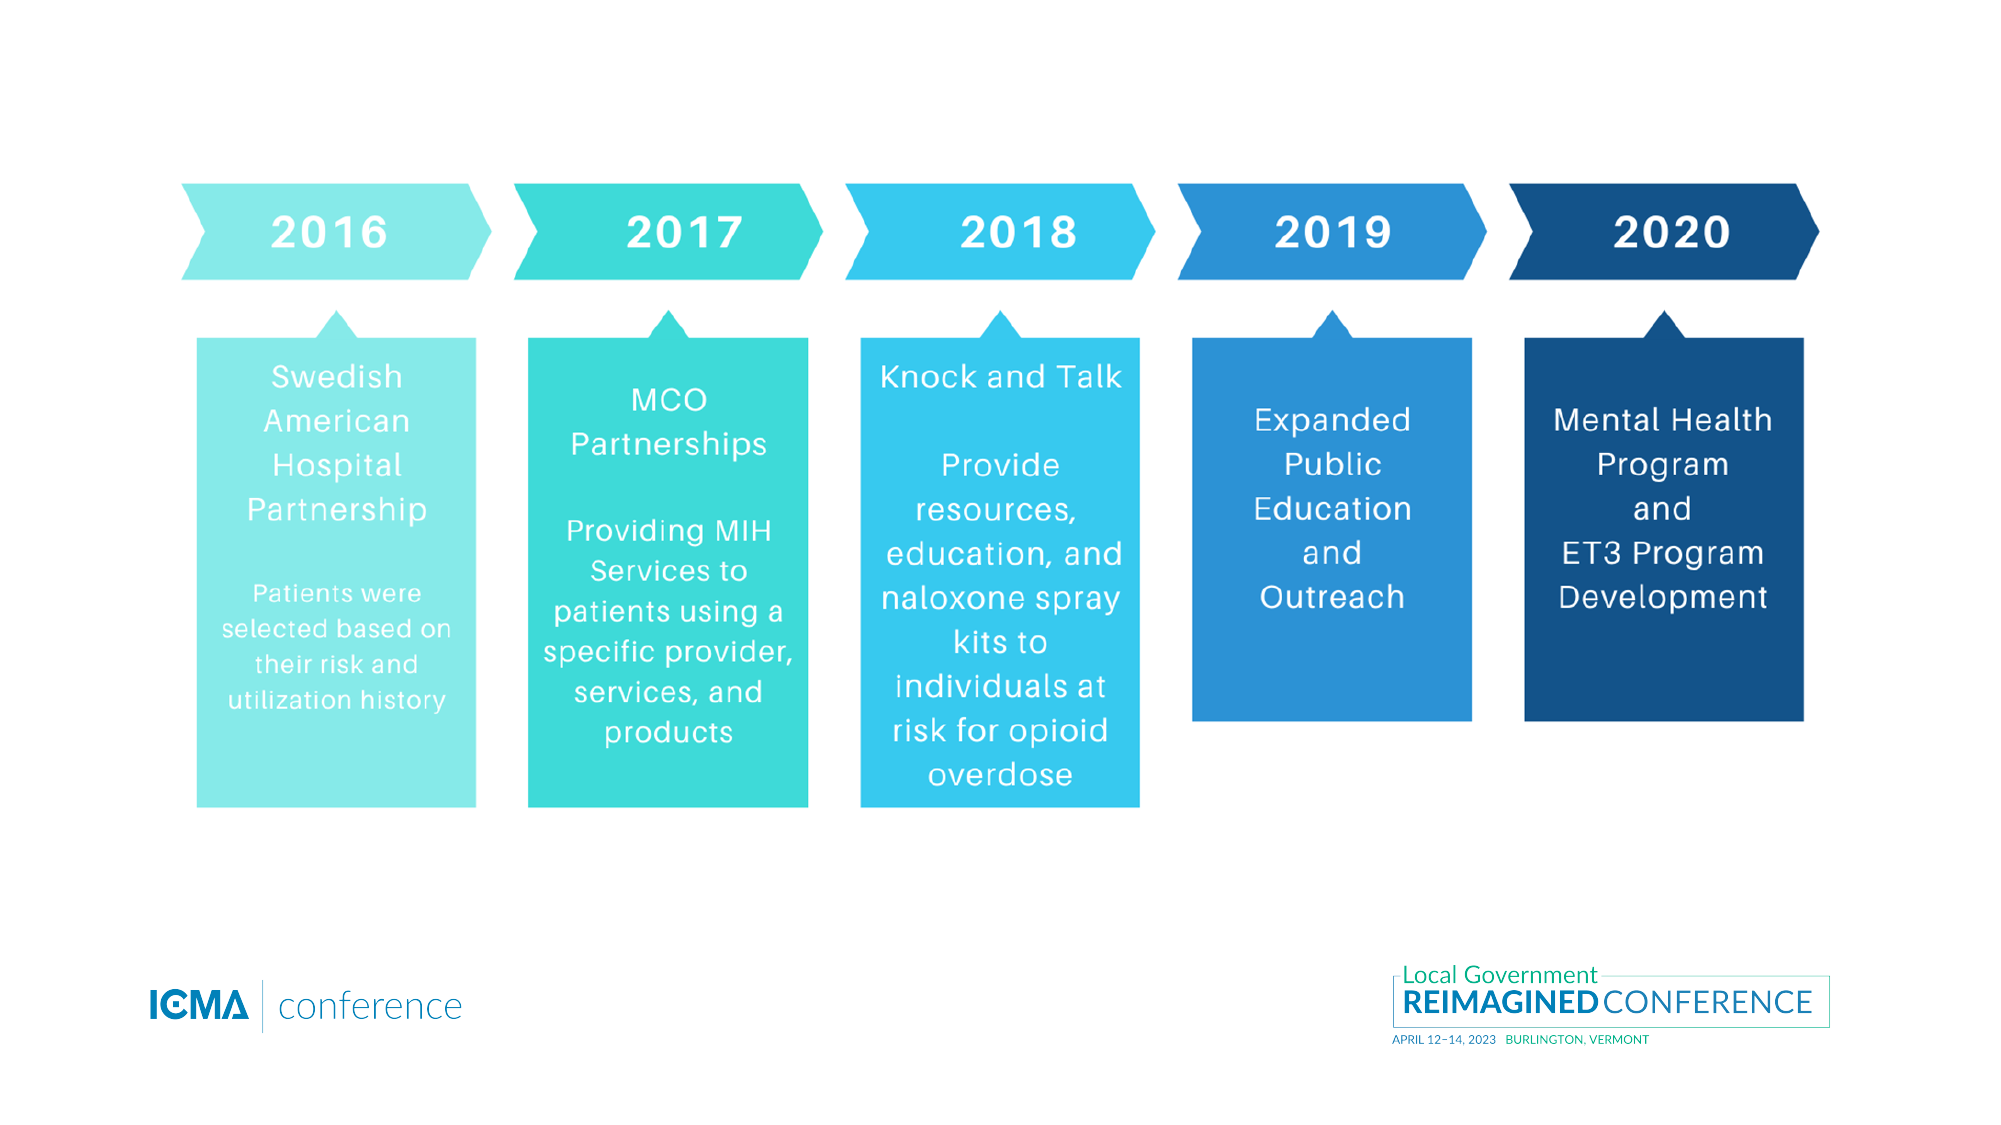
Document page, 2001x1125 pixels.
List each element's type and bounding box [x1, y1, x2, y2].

list [77, 156, 1923, 862]
picture [150, 974, 465, 1039]
picture [1371, 944, 1851, 1070]
